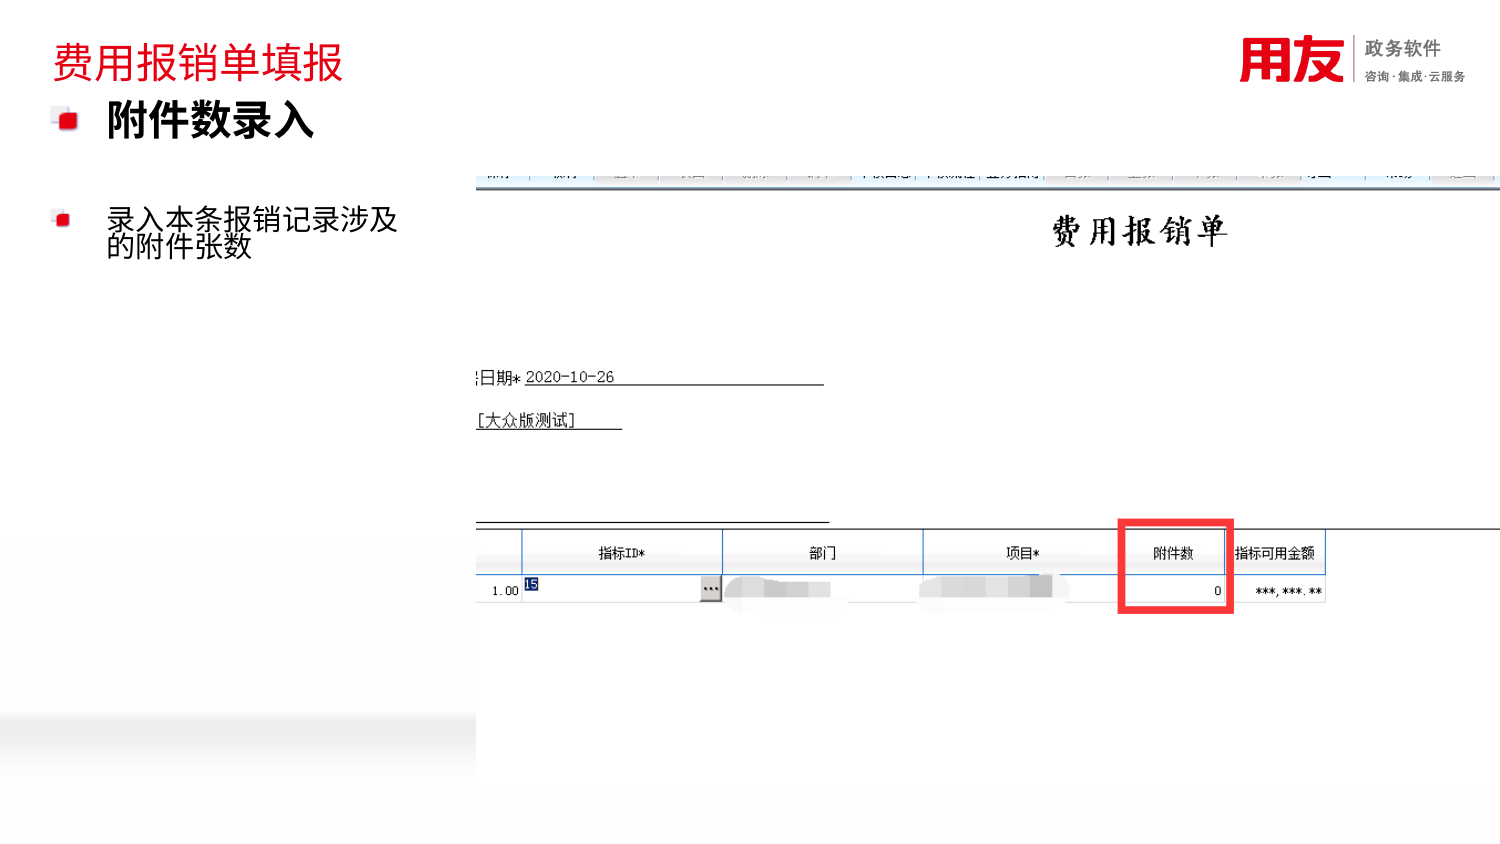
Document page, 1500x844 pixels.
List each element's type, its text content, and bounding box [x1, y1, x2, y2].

text_box 附件数录入 录入本条报销记录涉及的附件张数 [35, 96, 432, 735]
title 费用报销单填报 [37, 29, 1388, 98]
picture [50, 105, 80, 132]
picture [50, 208, 71, 228]
picture [0, 176, 1500, 844]
picture [1388, 35, 1465, 82]
